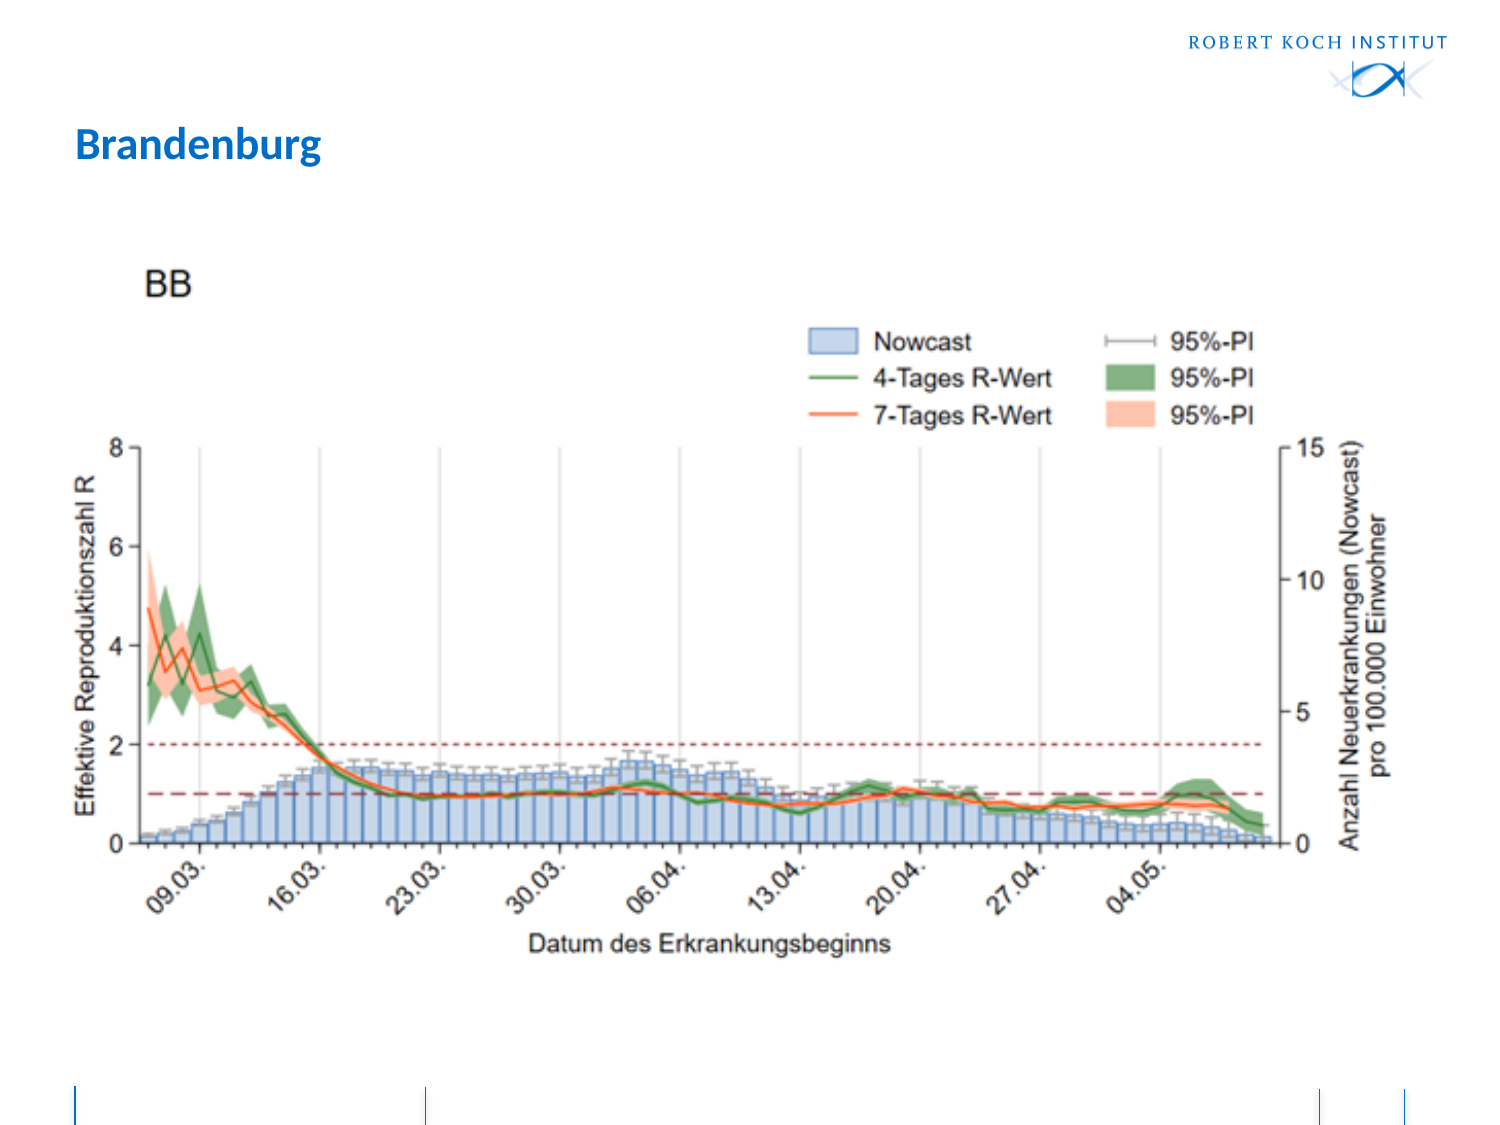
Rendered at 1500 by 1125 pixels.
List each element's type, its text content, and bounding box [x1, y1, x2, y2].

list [52, 252, 1436, 1022]
title Brandenburg [75, 113, 1403, 170]
picture [1182, 29, 1454, 109]
